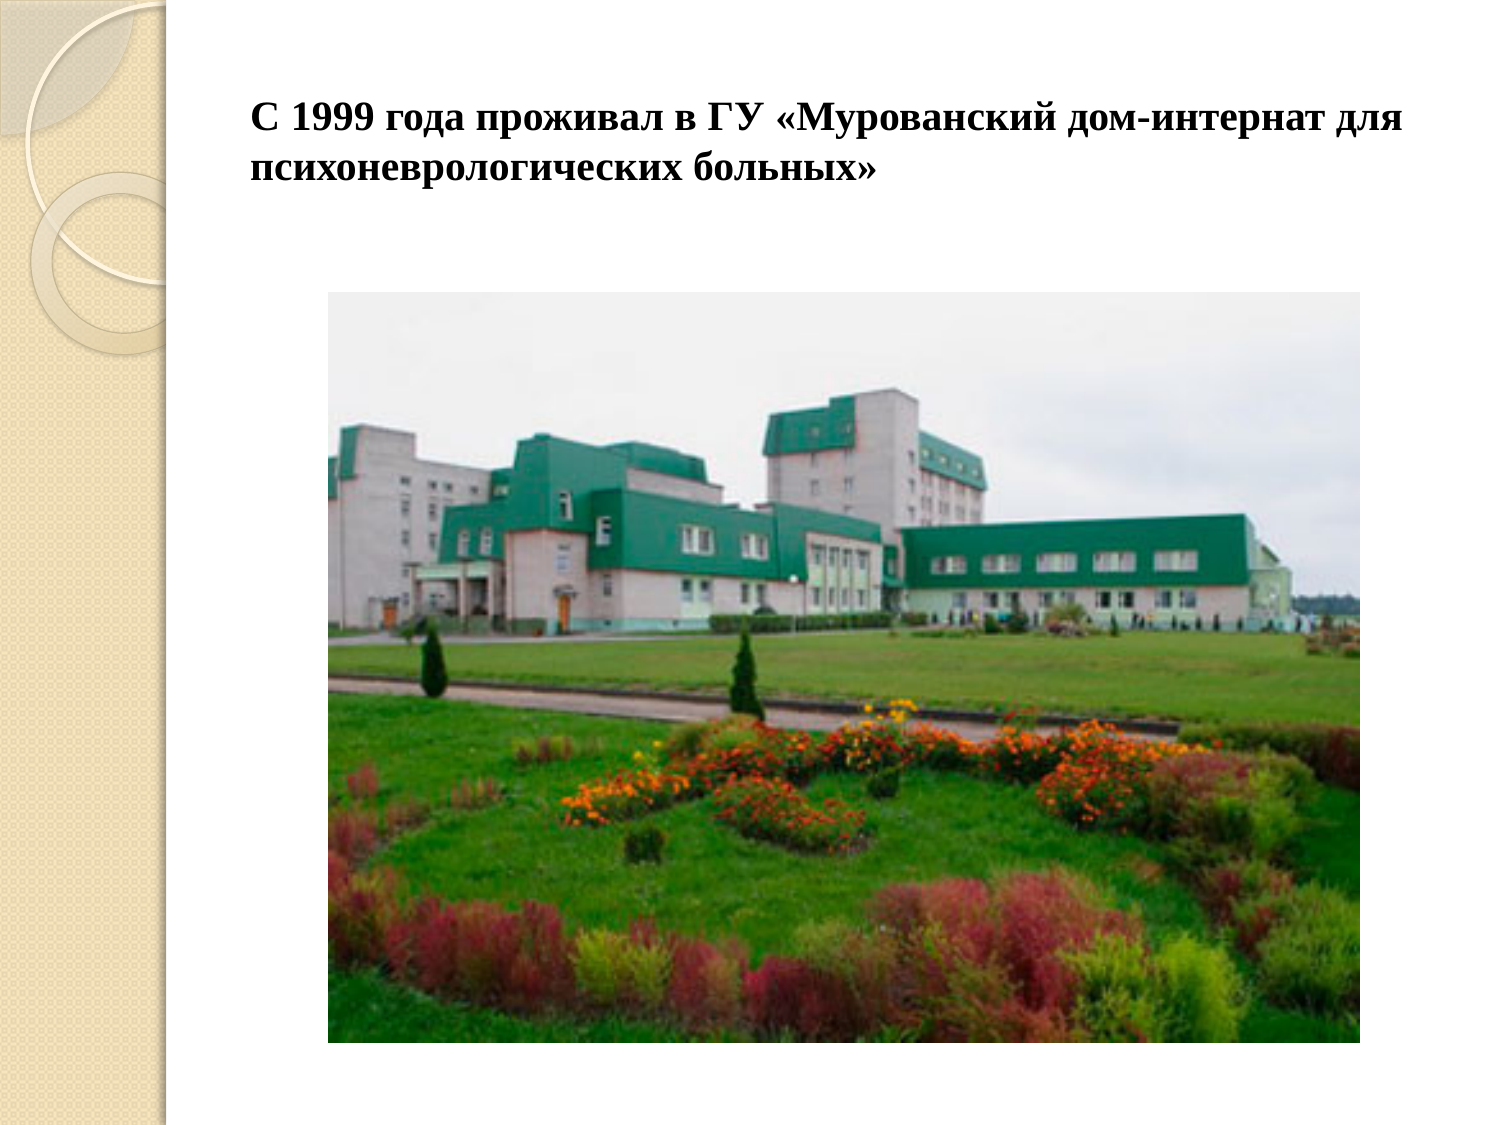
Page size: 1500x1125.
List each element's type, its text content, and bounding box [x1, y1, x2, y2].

title С 1999 года проживал в ГУ «Мурованский дом-интернат для психоневрологических больных» [235, 45, 1466, 233]
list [327, 292, 1360, 1044]
